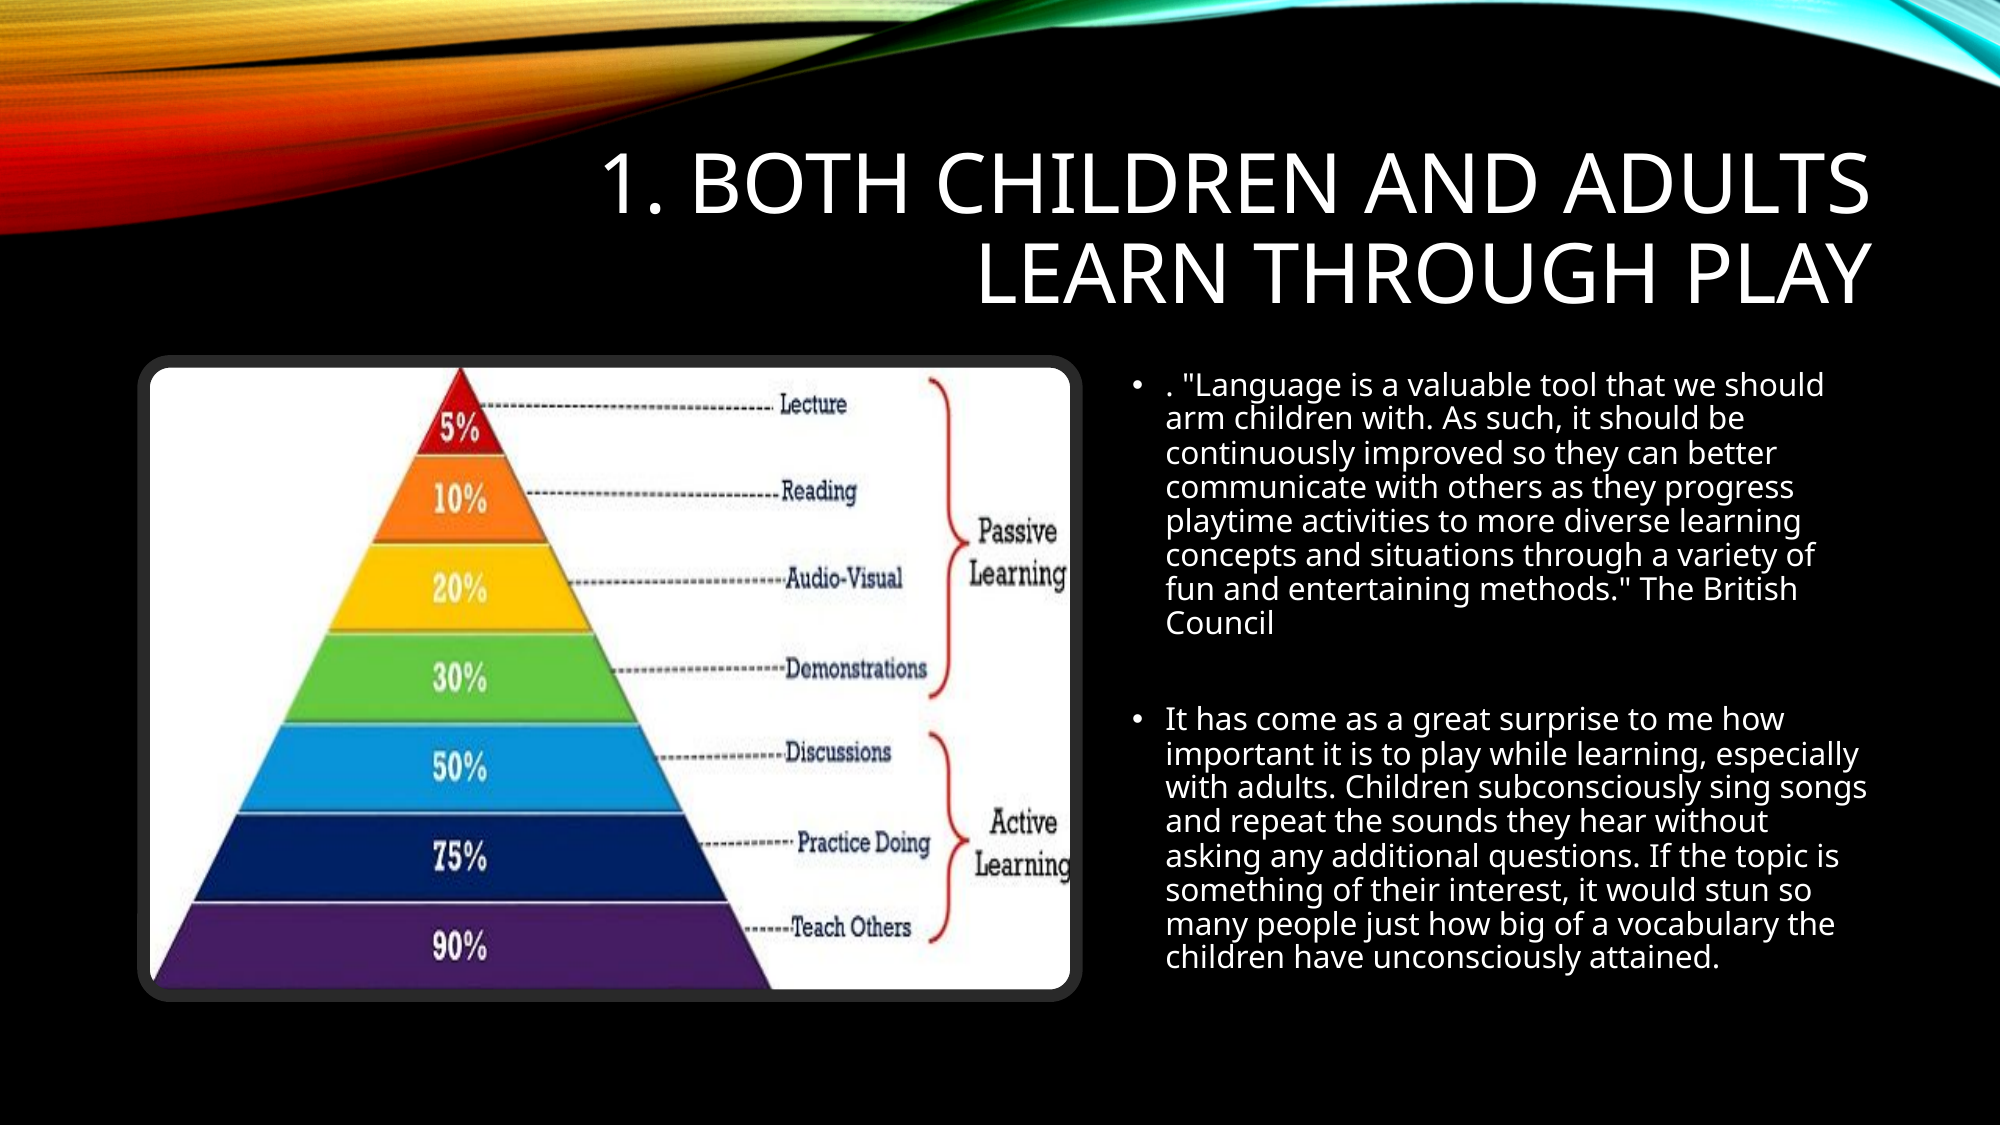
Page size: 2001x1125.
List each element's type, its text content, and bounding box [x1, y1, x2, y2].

picture [0, 0, 2000, 237]
title 1. Both children and adults learn through play [474, 125, 1888, 338]
picture [143, 361, 1077, 996]
list . "Language is a valuable tool that we should arm children with. As such, it should be continuously improved so they can better communicate with others as they progress playtime activities to more diverse learning concepts and situations through a variety of fun and entertaining methods." The British Council It has come as a great surprise to me how important it is to play while learning, especially with adults. Children subconsciously sing songs and repeat the sounds they hear without asking any additional questions. If the topic is something of their interest, it would stun so many people just how big of a vocabulary the children have unconsciously attained. [1117, 361, 1888, 1021]
